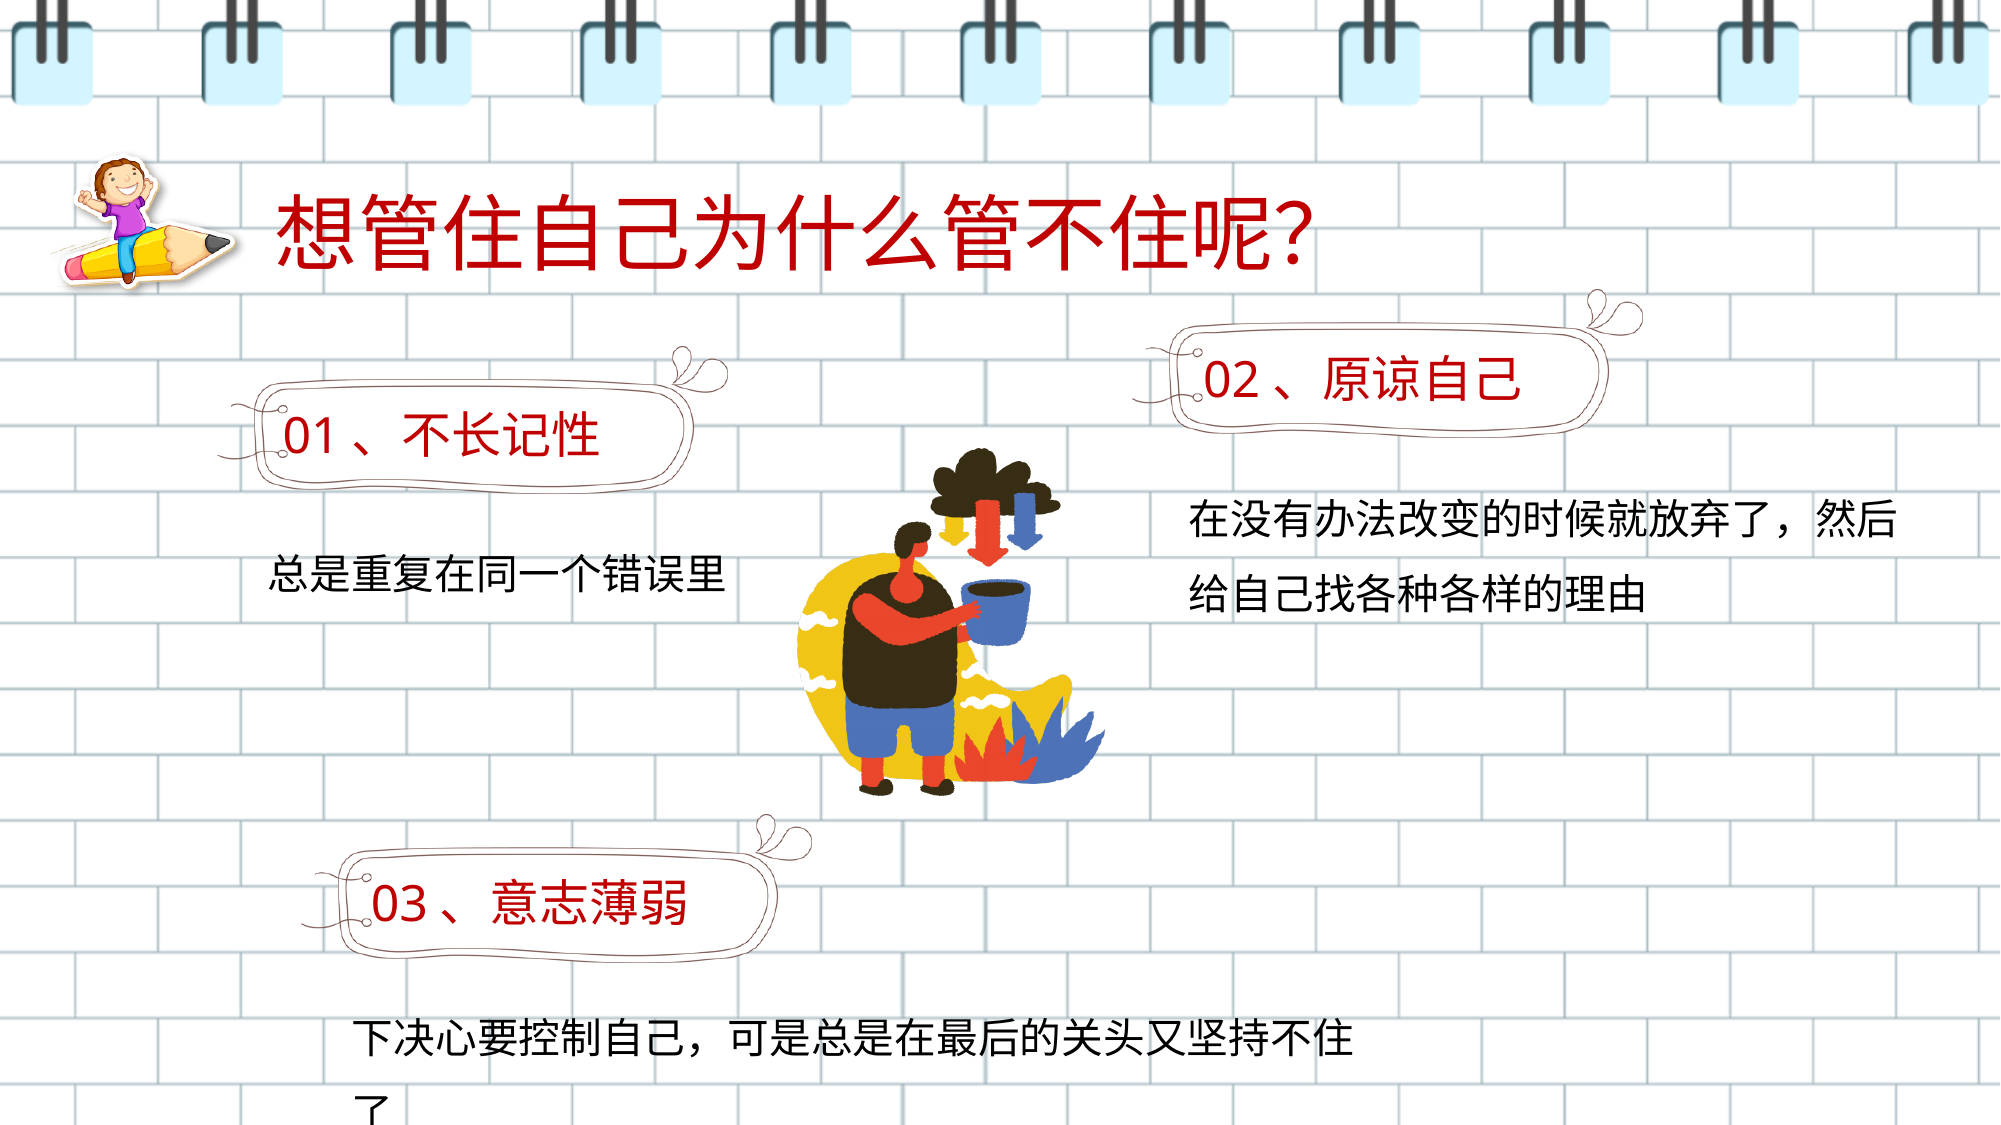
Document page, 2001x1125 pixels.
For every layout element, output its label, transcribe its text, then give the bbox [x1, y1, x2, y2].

text_box 总是重复在同一个错误里 [252, 515, 742, 605]
text_box 想管住自己为什么管不住呢？ [259, 173, 1372, 289]
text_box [217, 346, 728, 495]
text_box 在没有办法改变的时候就放弃了，然后给自己找各种各样的理由 [1174, 460, 1929, 626]
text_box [1132, 289, 1643, 438]
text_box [301, 814, 812, 963]
picture [0, 0, 2001, 1125]
text_box 下决心要控制自己，可是总是在最后的关头又坚持不住了 [337, 979, 1410, 1125]
